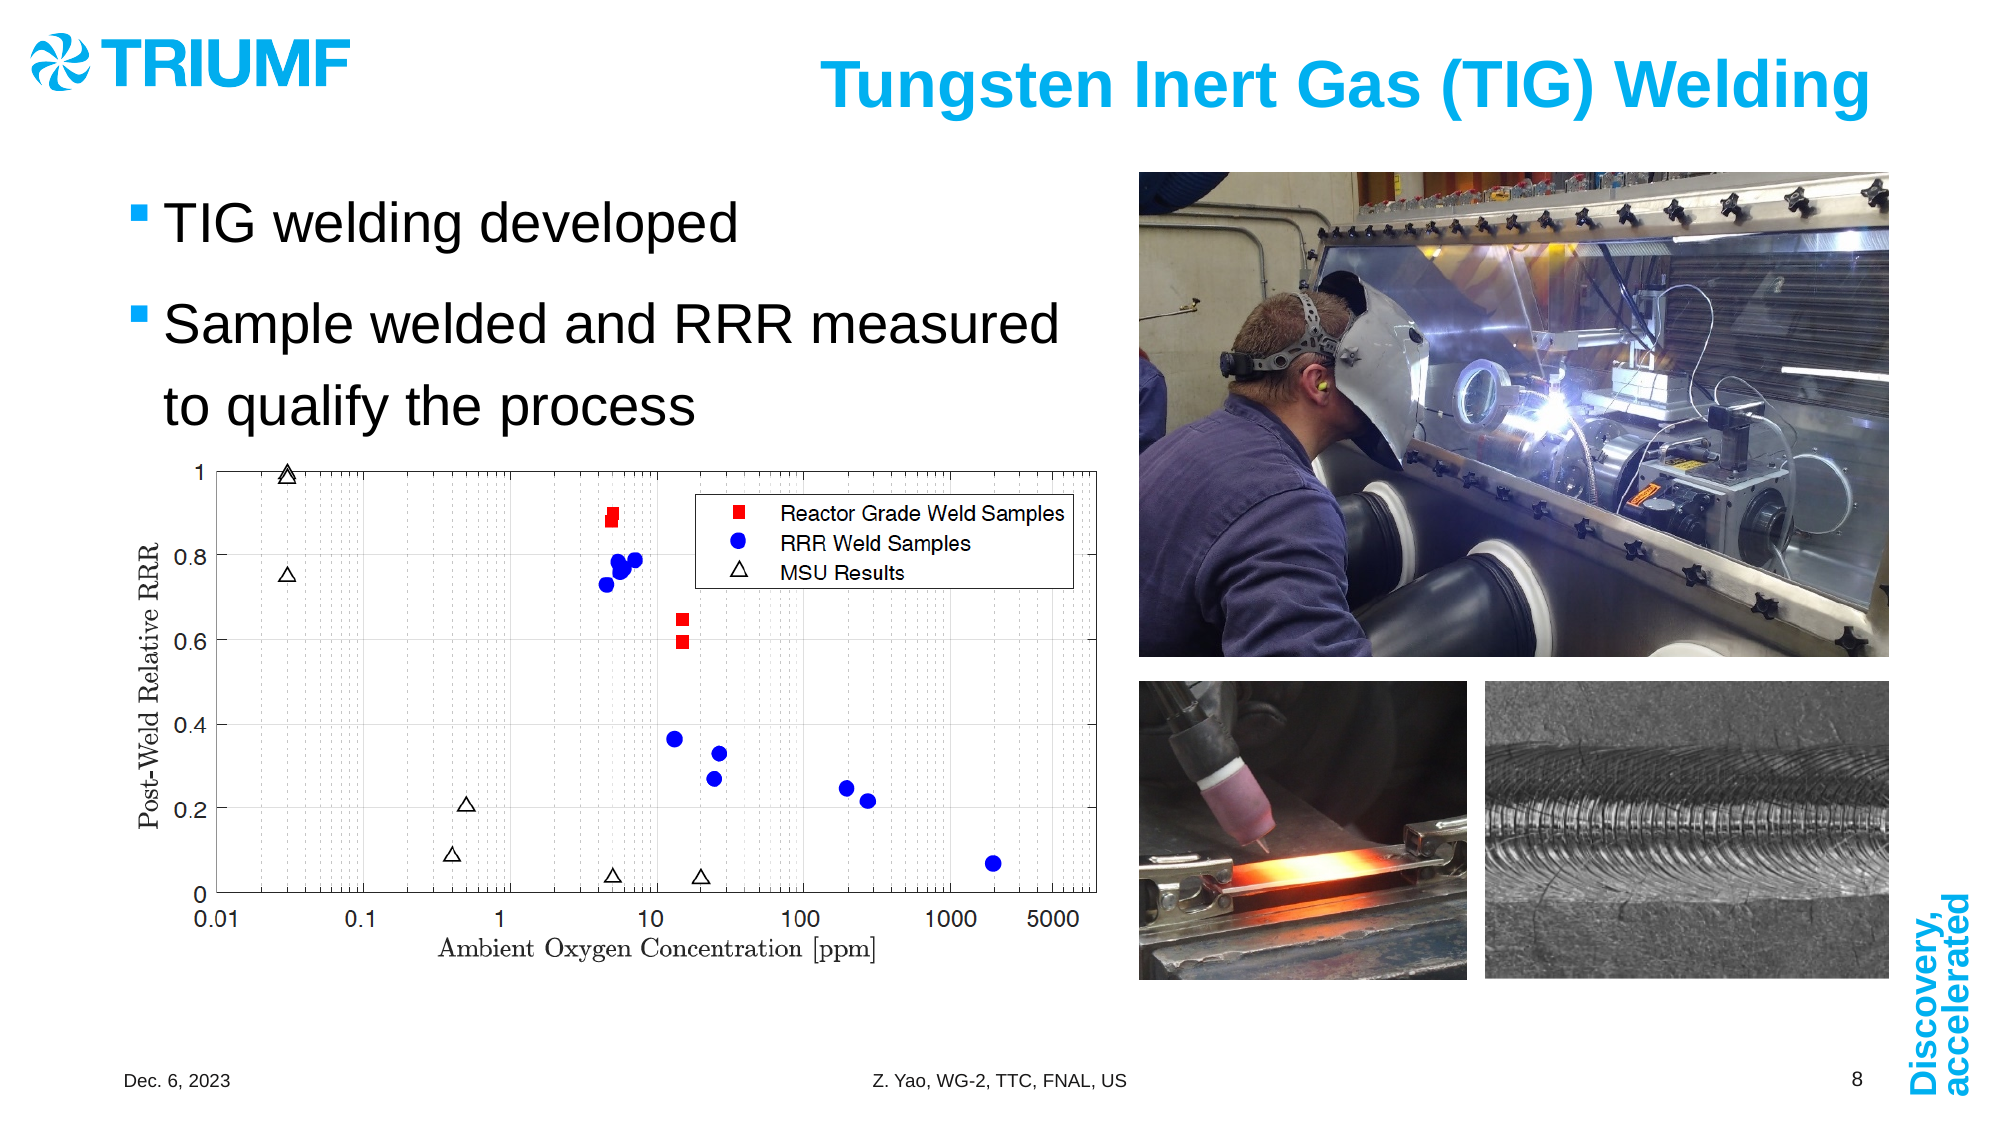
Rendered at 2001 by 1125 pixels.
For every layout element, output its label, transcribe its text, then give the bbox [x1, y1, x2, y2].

picture [111, 172, 1889, 980]
text_box TIG welding developed Sample welded and RRR measured to qualify the process [1140, 657, 1889, 980]
picture [1485, 681, 1889, 980]
picture [30, 33, 111, 91]
text_box TIG welding developed Sample welded and RRR measured to qualify the process [111, 172, 1139, 427]
text_box Tungsten Inert Gas (TIG) Welding [111, 0, 1889, 172]
